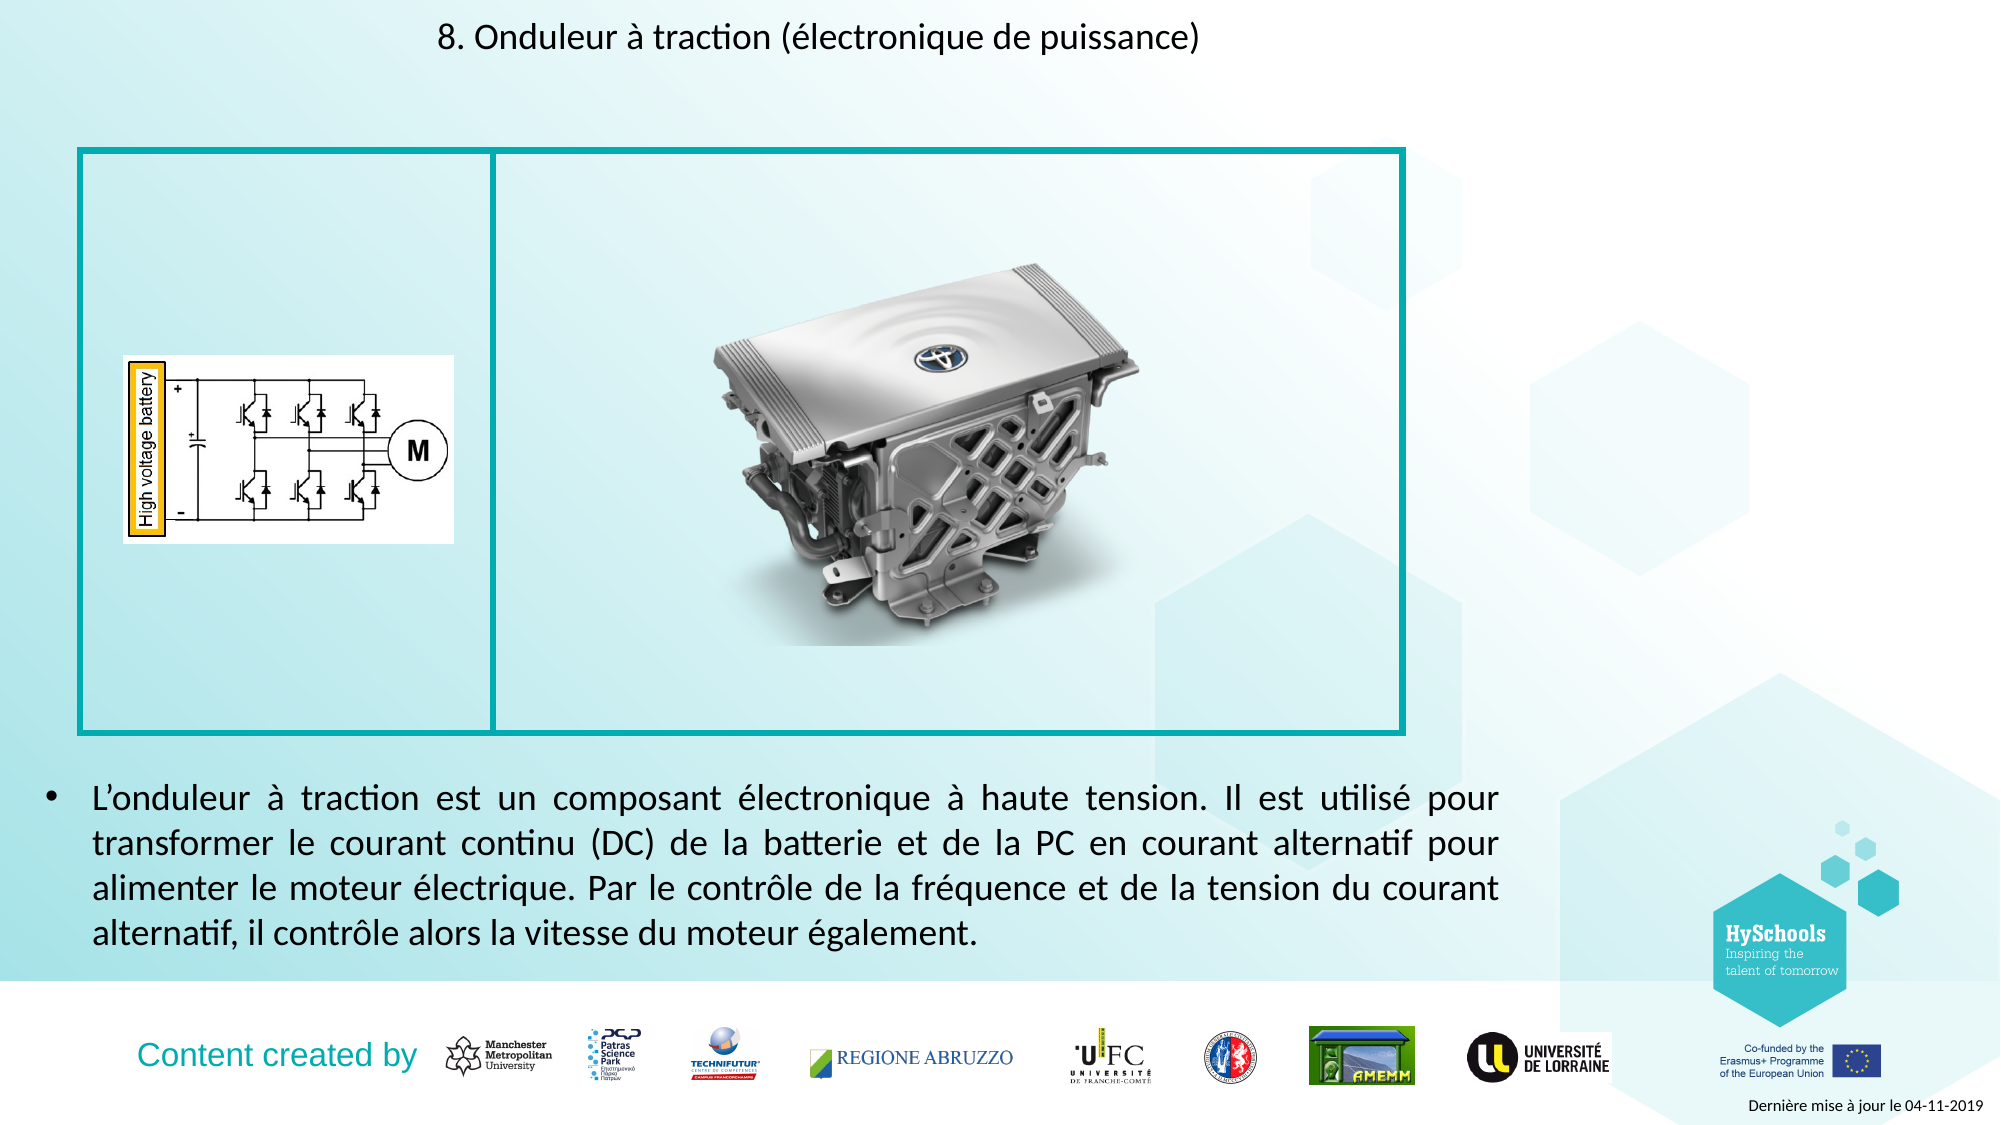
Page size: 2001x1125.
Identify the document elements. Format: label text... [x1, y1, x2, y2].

picture [0, 0, 2000, 1125]
text_box 8. Onduleur à traction (électronique de puissance) [422, 4, 1340, 64]
text_box Dernière mise à jour le 04-11-2019 [1733, 1086, 1999, 1123]
text_box L’onduleur à traction est un composant électronique à haute tension. Il est utilisé pour transformer le courant continu (DC) de la batterie et de la PC en courant alternatif pour alimenter le moteur électrique. Par le contrôle de la fréquence et de la tension du courant alternatif, il contrôle alors la vitesse du moteur également. [30, 765, 1516, 961]
text_box [79, 149, 1404, 734]
